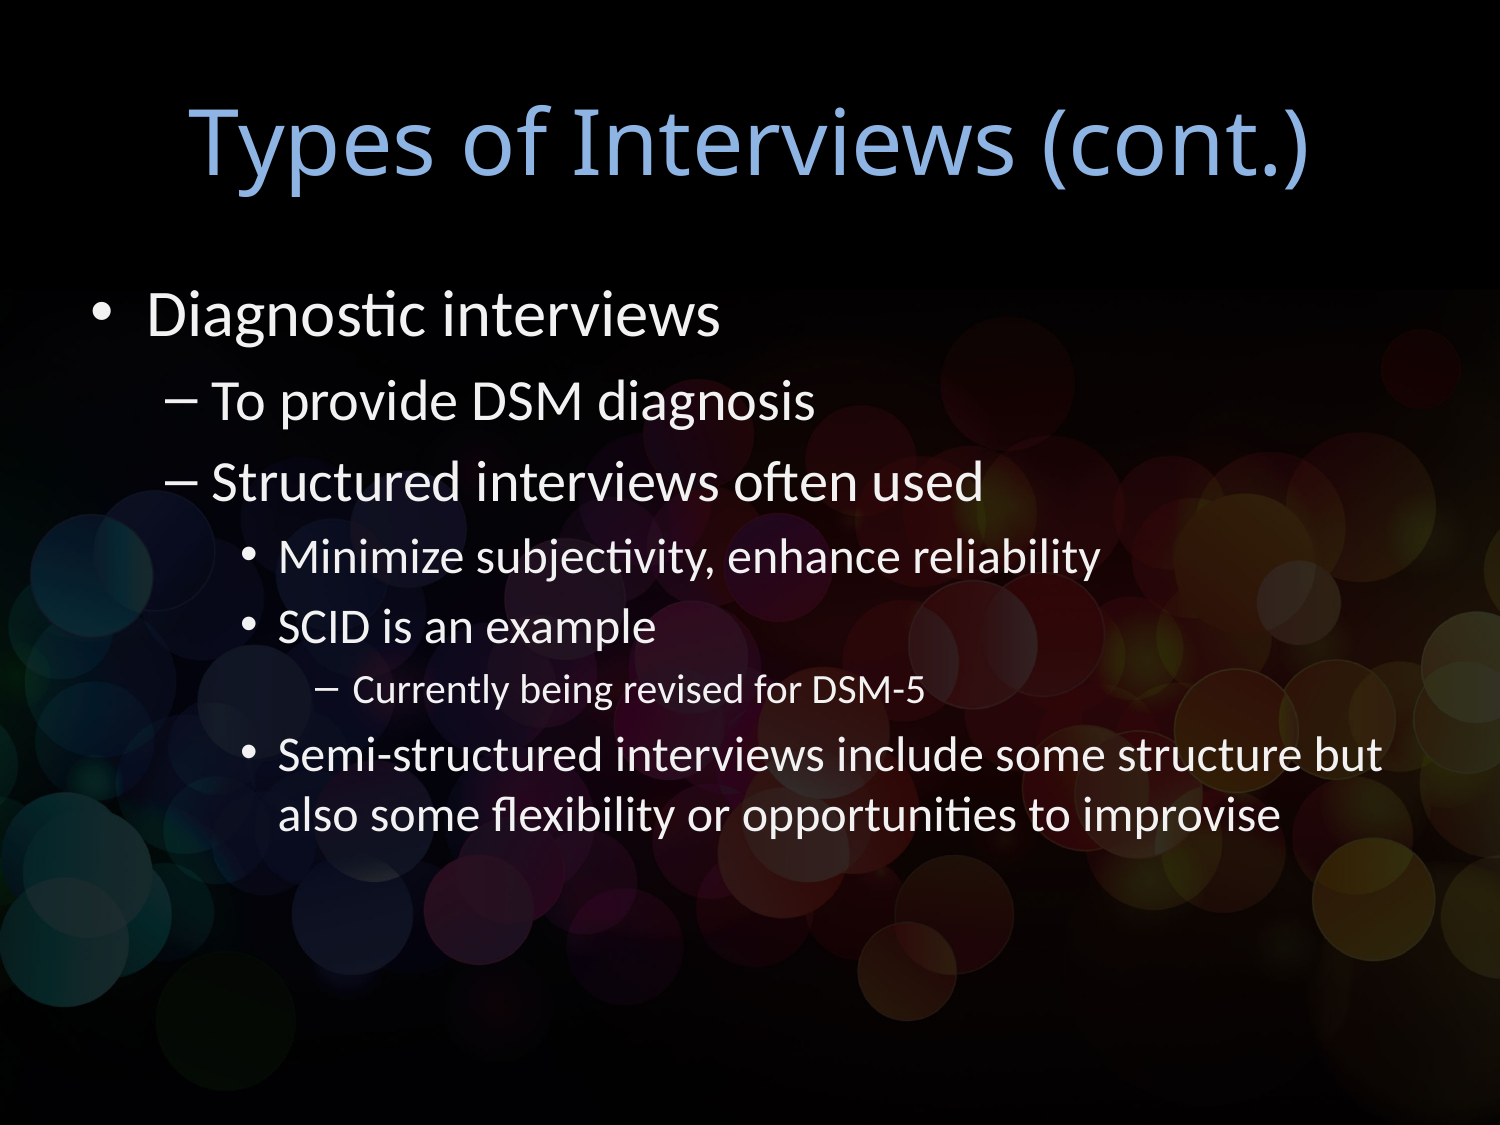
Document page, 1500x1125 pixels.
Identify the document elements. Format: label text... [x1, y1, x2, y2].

picture [0, 0, 1500, 1125]
title Types of Interviews (cont.) [75, 45, 1425, 233]
list Diagnostic interviews To provide DSM diagnosis Structured interviews often used Minimize subjectivity, enhance reliability SCID is an example Currently being revised for DSM-5 Semi-structured interviews include some structure but also some flexibility or opportunities to improvise [75, 262, 1425, 1005]
